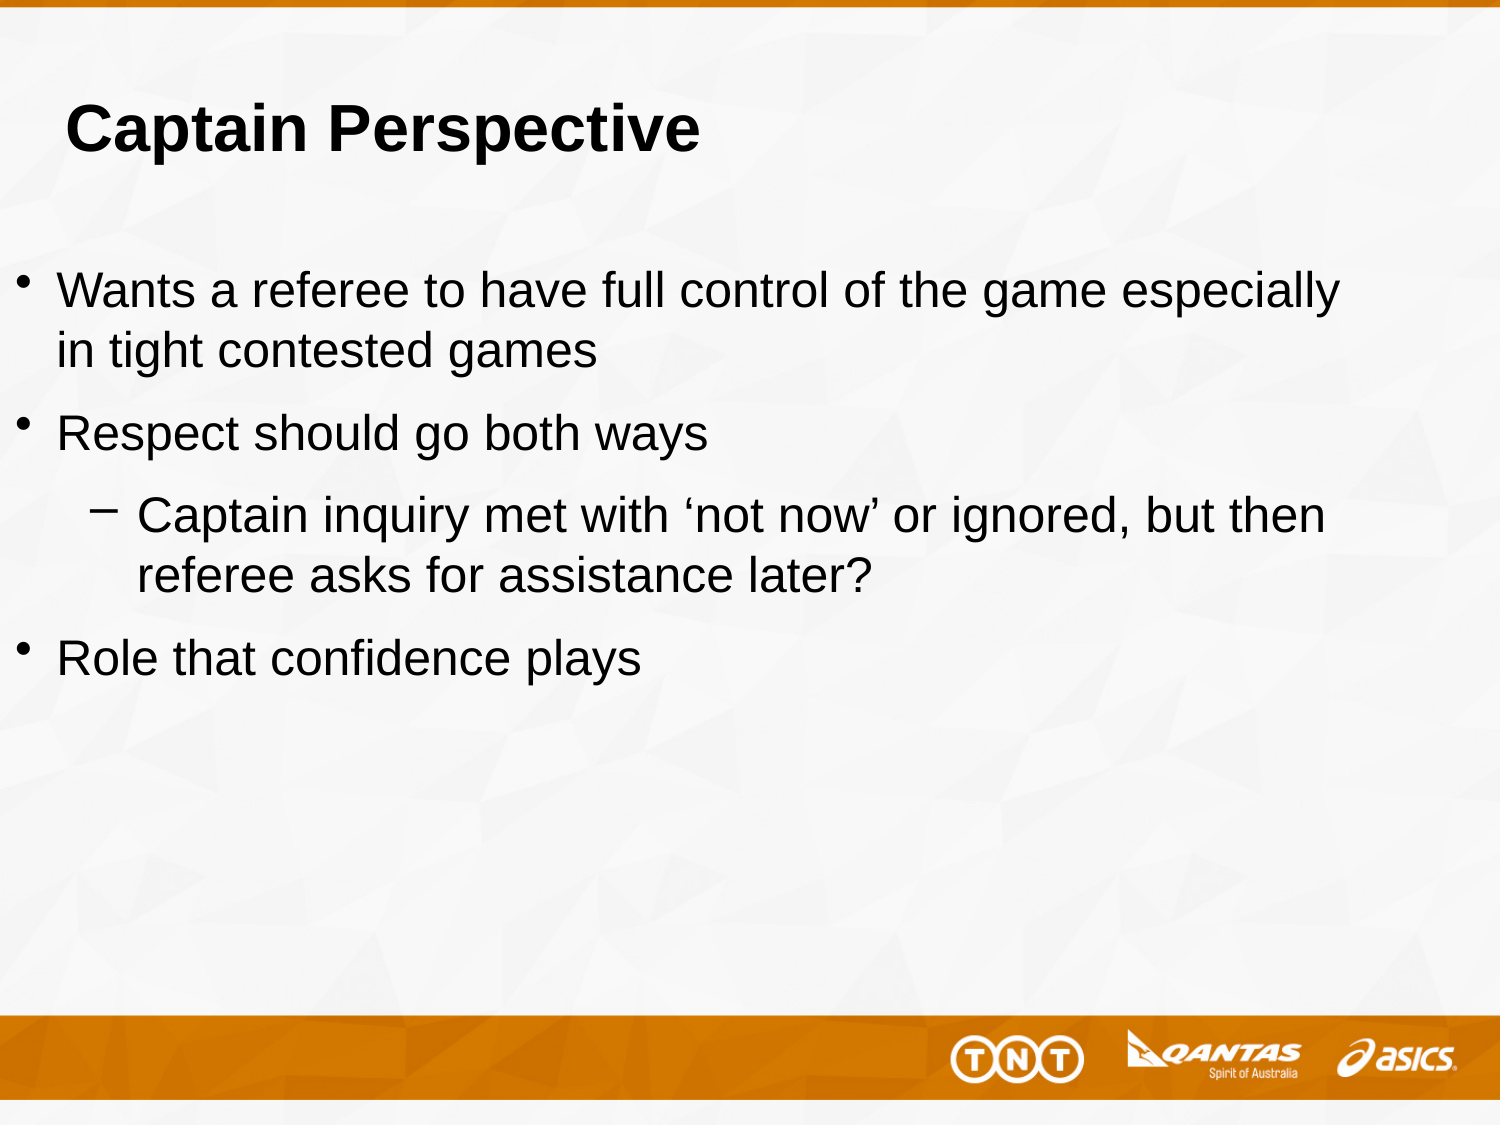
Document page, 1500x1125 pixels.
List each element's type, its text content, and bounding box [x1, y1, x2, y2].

picture [0, 0, 1500, 1125]
title Captain Perspective [50, 62, 1500, 188]
list Wants a referee to have full control of the game especially in tight contested games Respect should go both ways Captain inquiry met with ‘not now’ or ignored, but then referee asks for assistance later? Role that confidence plays [0, 249, 1400, 963]
